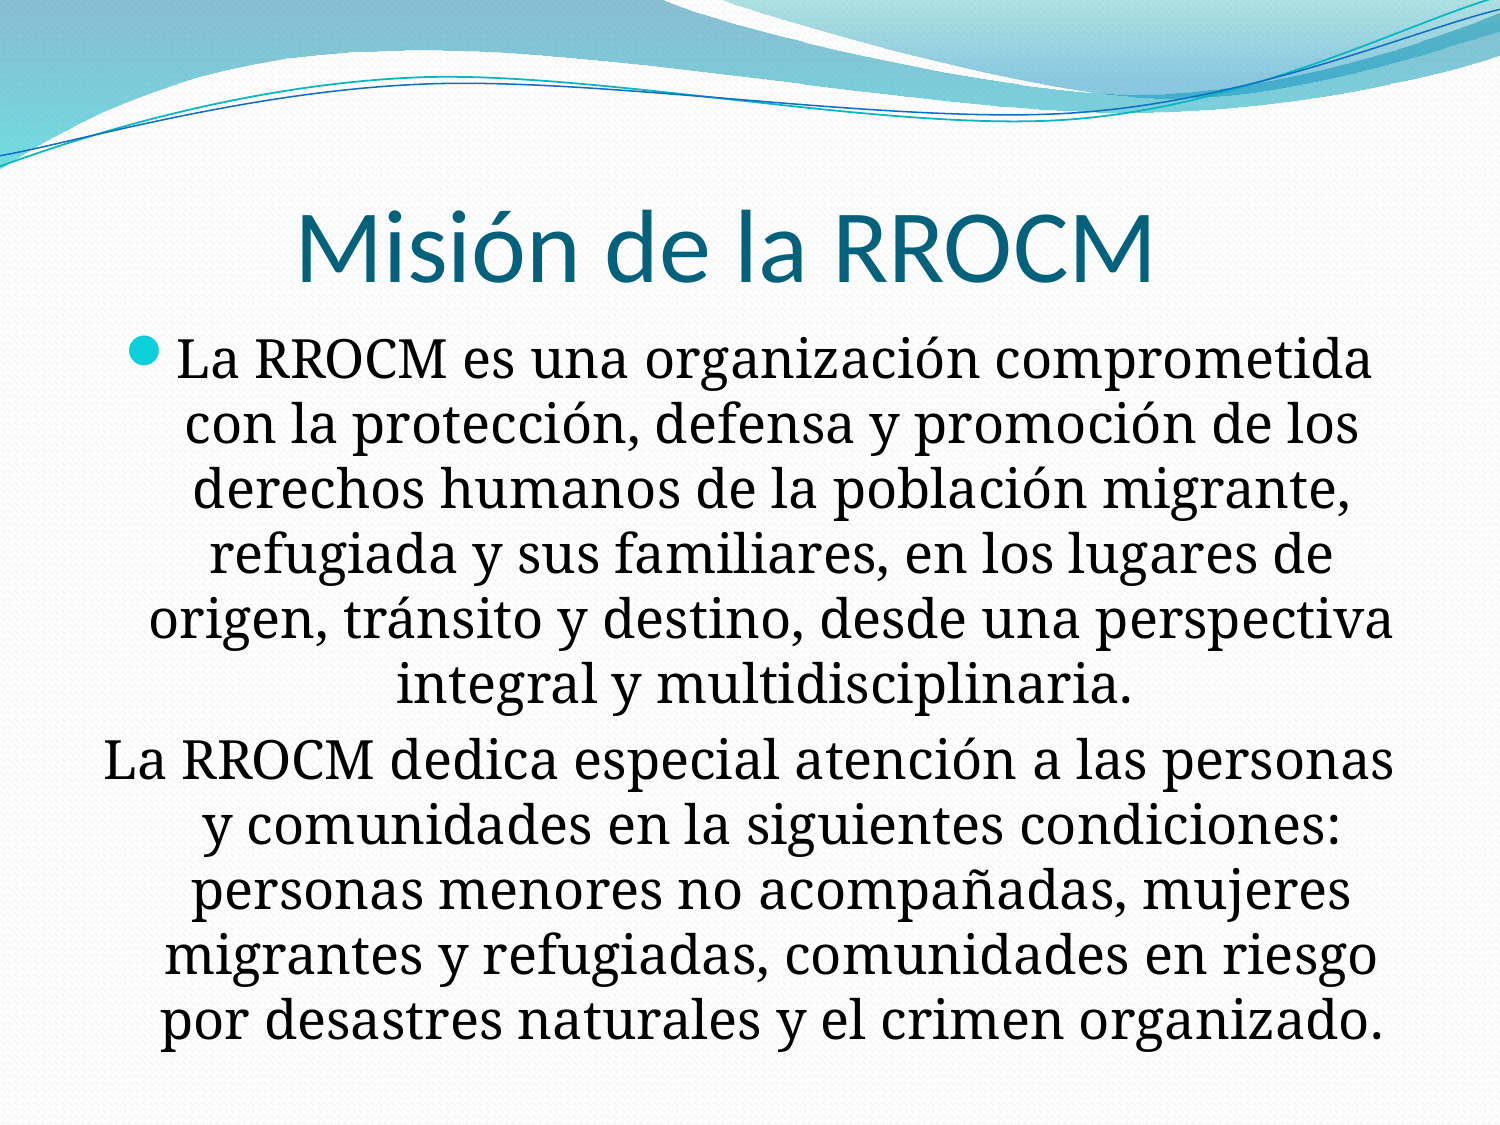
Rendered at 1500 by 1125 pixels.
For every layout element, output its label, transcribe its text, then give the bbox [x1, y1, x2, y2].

title Misión de la RROCM [75, 115, 1425, 303]
list La RROCM es una organización comprometida con la protección, defensa y promoción de los derechos humanos de la población migrante, refugiada y sus familiares, en los lugares de origen, tránsito y destino, desde una perspectiva integral y multidisciplinaria. La RROCM dedica especial atención a las personas y comunidades en la siguientes condiciones: personas menores no acompañadas, mujeres migrantes y refugiadas, comunidades en riesgo por desastres naturales y el crimen organizado. [75, 317, 1425, 1038]
